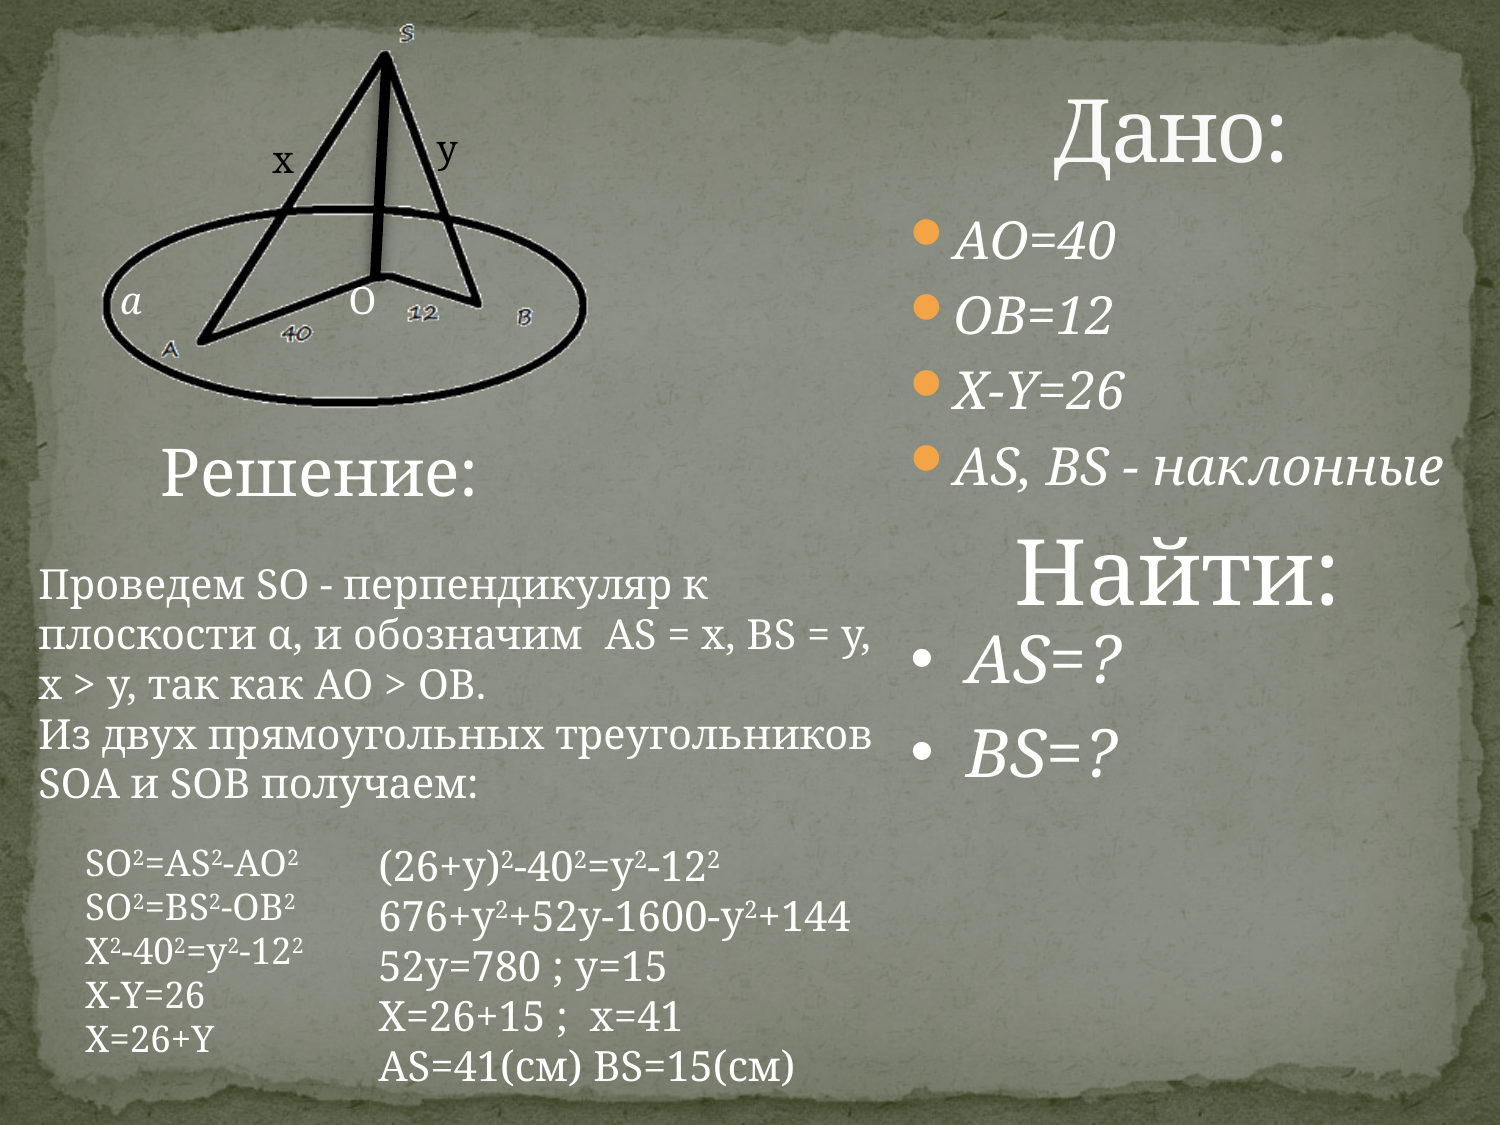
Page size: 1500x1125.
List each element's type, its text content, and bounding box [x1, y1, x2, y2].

text_box (26+y)2-402=y2-122 676+y2+52y-1600-y2+144 52y=780 ; y=15 X=26+15 ; x=41 AS=41(см) BS=15(см) [363, 831, 868, 1102]
text_box Проведем SO - перпендикуляр к плоскости α, и обозначим AS = x, BS = y, x > y, так как AO > OB. Из двух прямоугольных треугольников SOA и SOB получаем: [23, 550, 891, 833]
text_box Найти: [831, 503, 1500, 633]
text_box AS=? BS=? [895, 609, 1500, 914]
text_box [271, 165, 491, 174]
title Дано: [843, 35, 1500, 188]
list AO=40 OB=12 X-Y=26 AS, BS - наклонные [895, 199, 1500, 503]
text_box Решение: [117, 446, 523, 518]
text_box SO2=AS2-AO2 SO2=BS2-OB2 X2-402=y2-122 X-Y=26 X=26+Y [70, 831, 340, 1102]
picture [93, 0, 621, 438]
